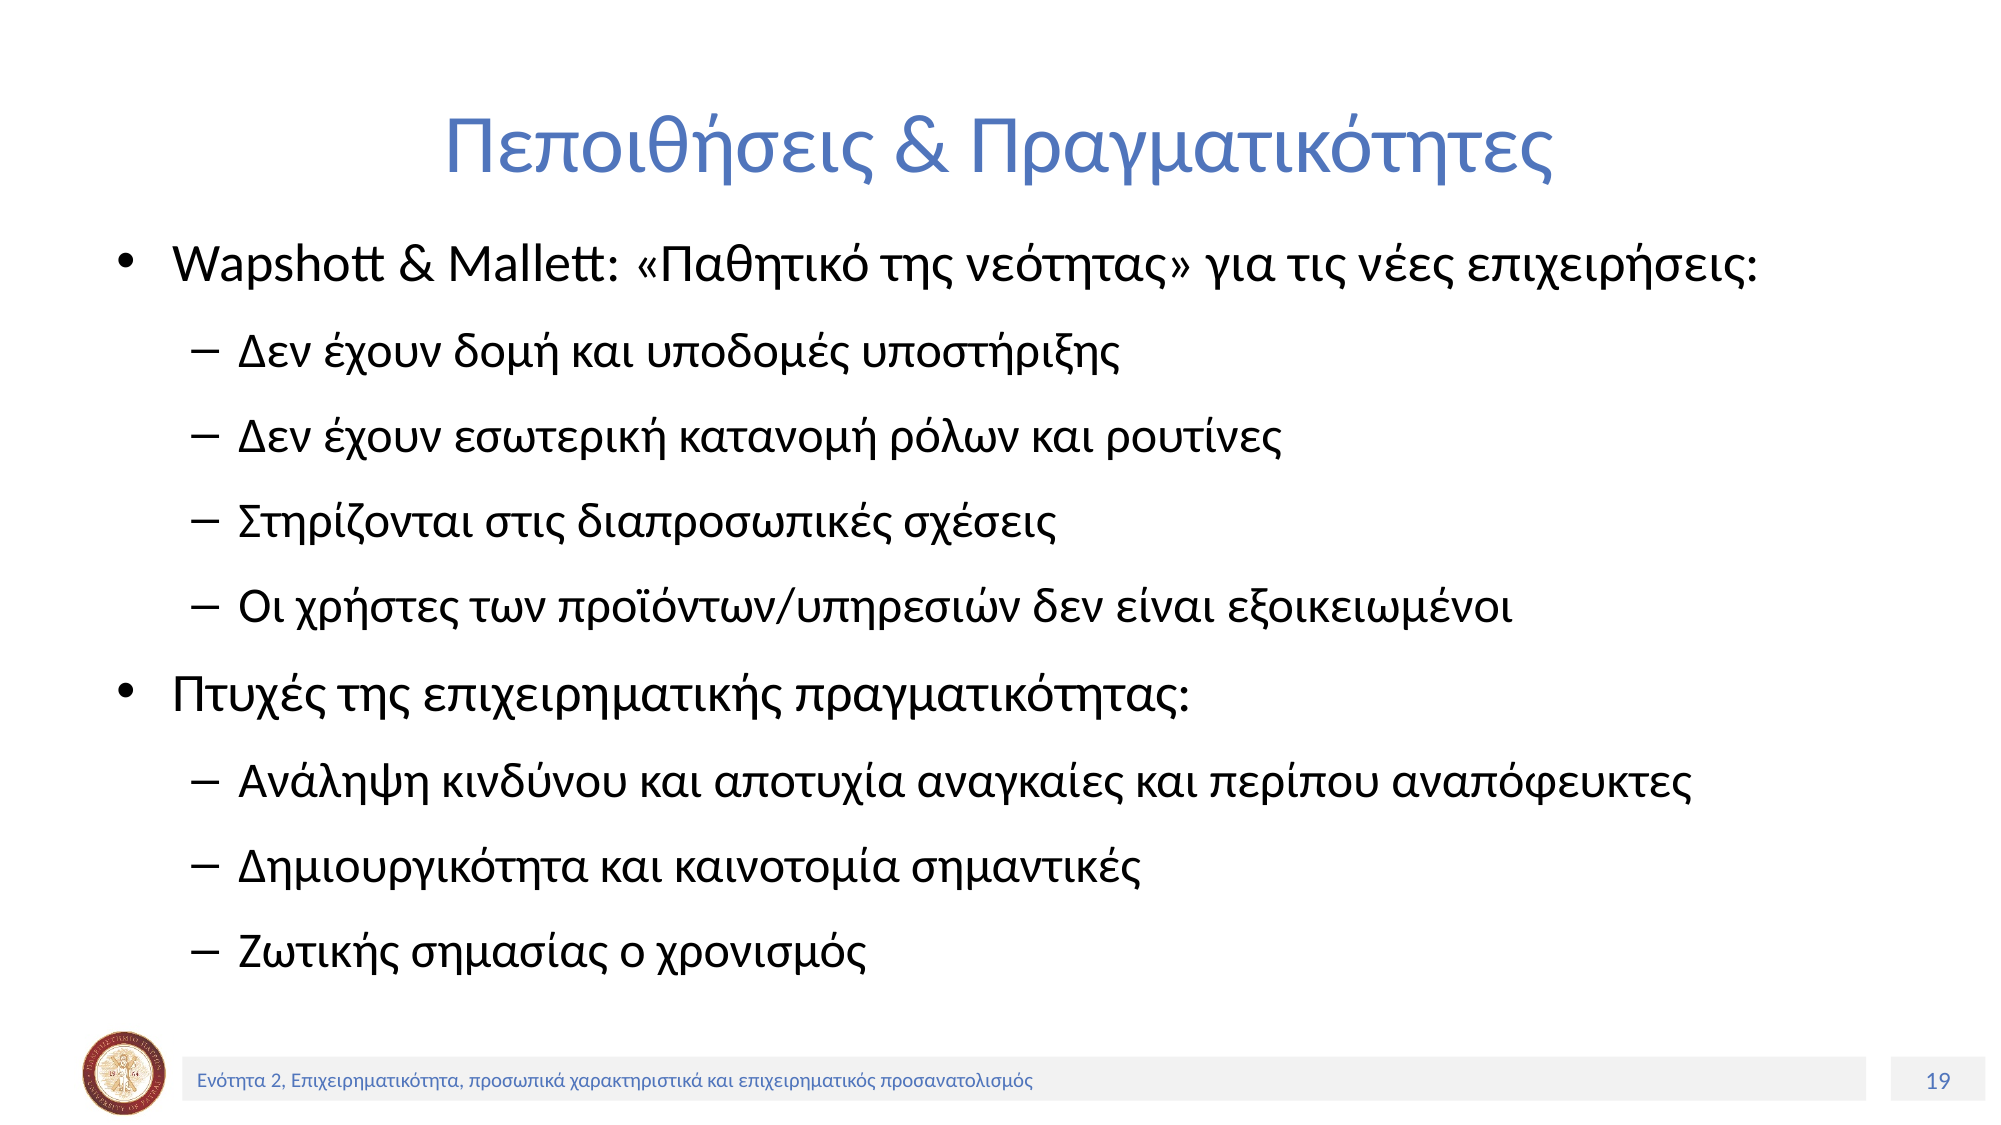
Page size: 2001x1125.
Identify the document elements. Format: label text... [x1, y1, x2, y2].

title Πεποιθήσεις & Πραγματικότητες [99, 45, 1900, 233]
picture [74, 1023, 174, 1123]
list Wapshott & Mallett: «Παθητικό της νεότητας» για τις νέες επιχειρήσεις: Δεν έχουν δομή και υποδομές υποστήριξης Δεν έχουν εσωτερική κατανομή ρόλων και ρουτίνες Στηρίζονται στις διαπροσωπικές σχέσεις Οι χρήστες των προϊόντων/υπηρεσιών δεν είναι εξοικειωμένοι Πτυχές της επιχειρηματικής πραγματικότητας: Ανάληψη κινδύνου και αποτυχία αναγκαίες και περίπου αναπόφευκτες Δημιουργικότητα και καινοτομία σημαντικές Ζωτικής σημασίας ο χρονισμός [101, 219, 1902, 1032]
